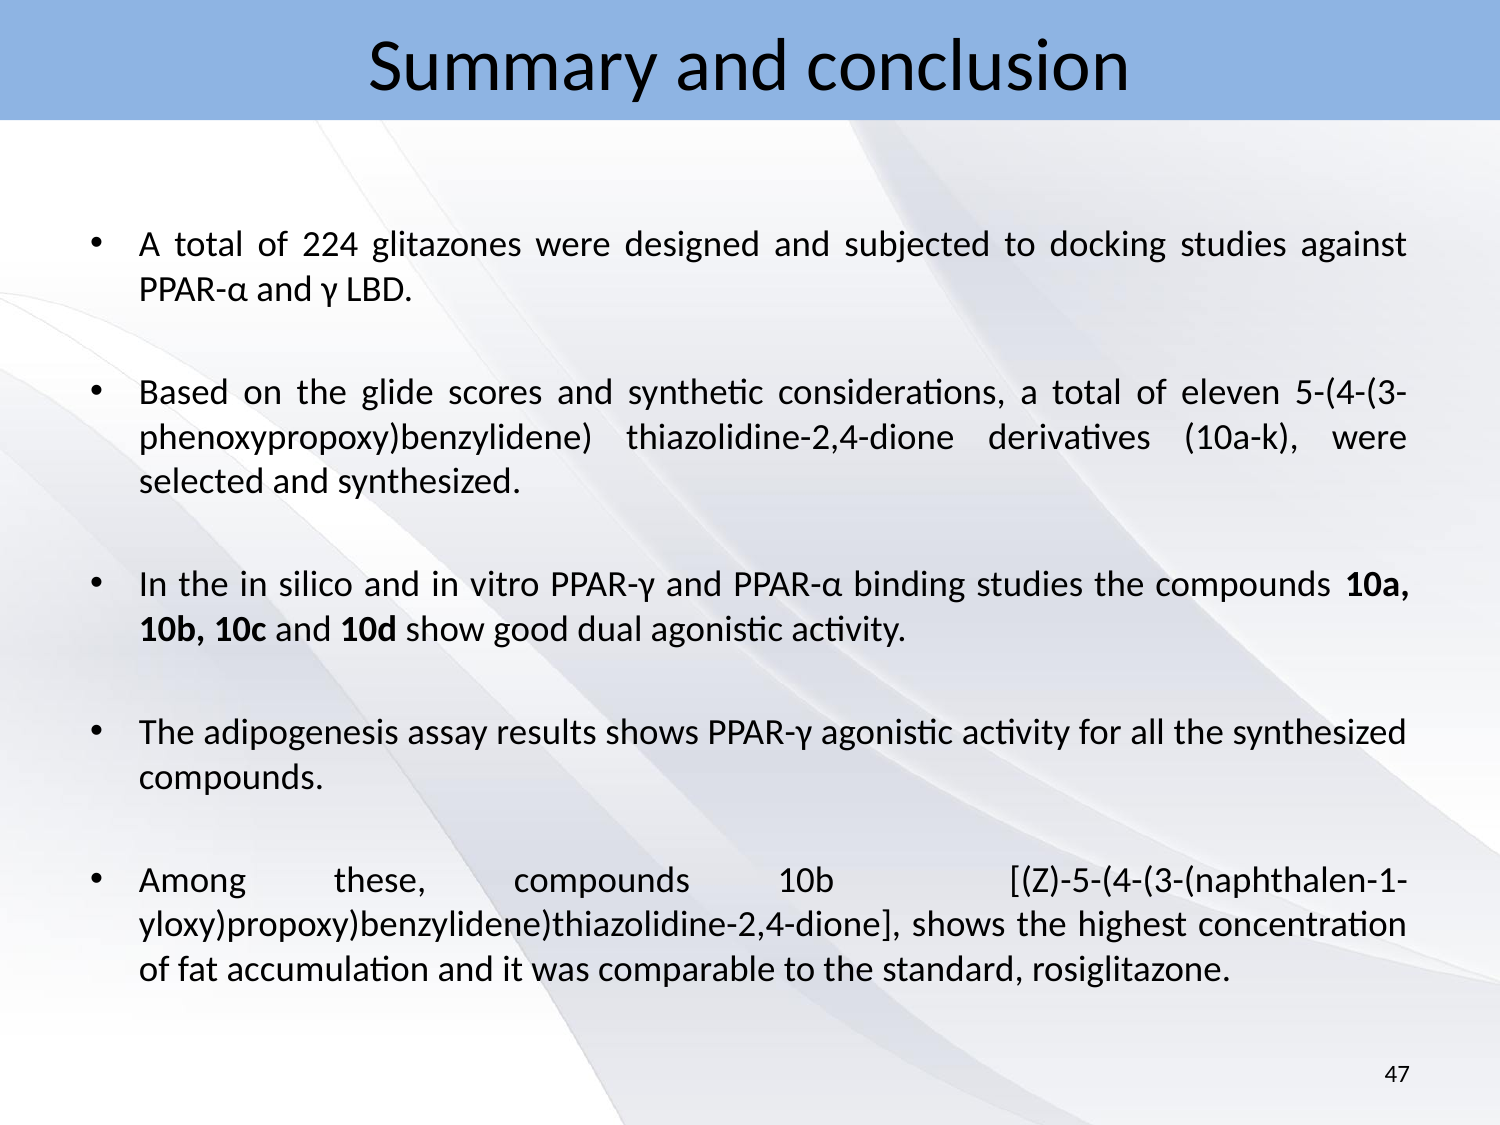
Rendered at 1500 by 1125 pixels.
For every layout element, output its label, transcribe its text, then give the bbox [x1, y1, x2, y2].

list A total of 224 glitazones were designed and subjected to docking studies against PPAR-α and γ LBD. Based on the glide scores and synthetic considerations, a total of eleven 5-(4-(3-phenoxypropoxy)benzylidene) thiazolidine-2,4-dione derivatives (10a-k), were selected and synthesized. In the in silico and in vitro PPAR-γ and PPAR-α binding studies the compounds 10a, 10b, 10c and 10d show good dual agonistic activity. The adipogenesis assay results shows PPAR-γ agonistic activity for all the synthesized compounds. Among these, compounds 10b [(Z)-5-(4-(3-(naphthalen-1-yloxy)propoxy)benzylidene)thiazolidine-2,4-dione], shows the highest concentration of fat accumulation and it was comparable to the standard, rosiglitazone. [75, 212, 1425, 1038]
picture [0, 121, 1500, 1125]
slide_number 47 [1074, 1042, 1425, 1103]
title Summary and conclusion [0, 0, 1500, 121]
